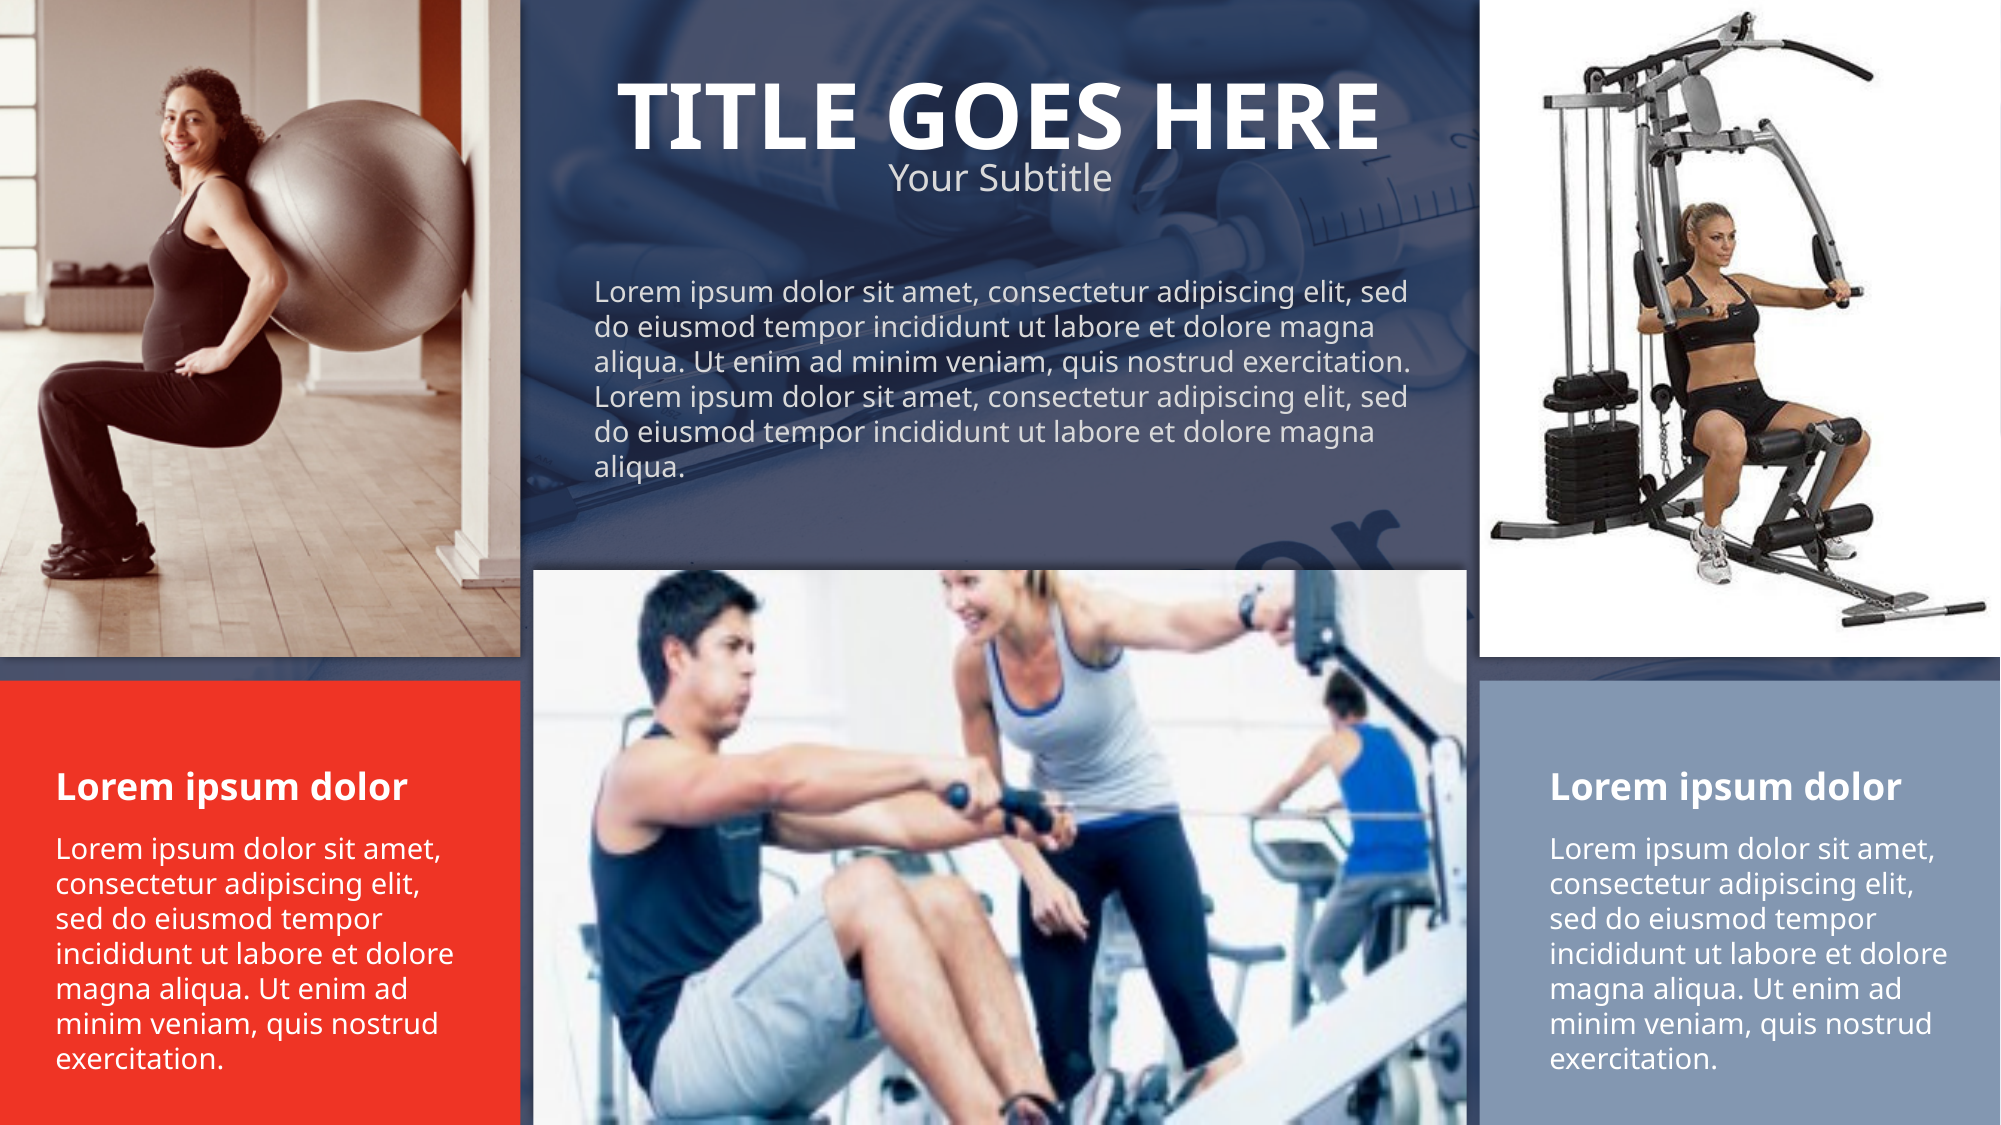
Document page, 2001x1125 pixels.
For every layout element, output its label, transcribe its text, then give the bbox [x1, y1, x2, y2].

text_box [0, 0, 521, 657]
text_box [40, 755, 480, 1051]
text_box [1479, 680, 2000, 1125]
text_box [0, 680, 521, 1125]
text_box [548, 50, 1452, 207]
text_box Lorem ipsum dolor sit amet, consectetur adipiscing elit, sed do eiusmod tempor incididunt ut labore et dolore magna aliqua. Ut enim ad minim veniam, quis nostrud exercitation. Lorem ipsum dolor sit amet, consectetur adipiscing elit, sed do eiusmod tempor incididunt ut labore et dolore magna aliqua. [579, 266, 1466, 491]
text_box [1534, 755, 1974, 1051]
text_box [1479, 0, 2000, 657]
text_box [532, 570, 1468, 1125]
